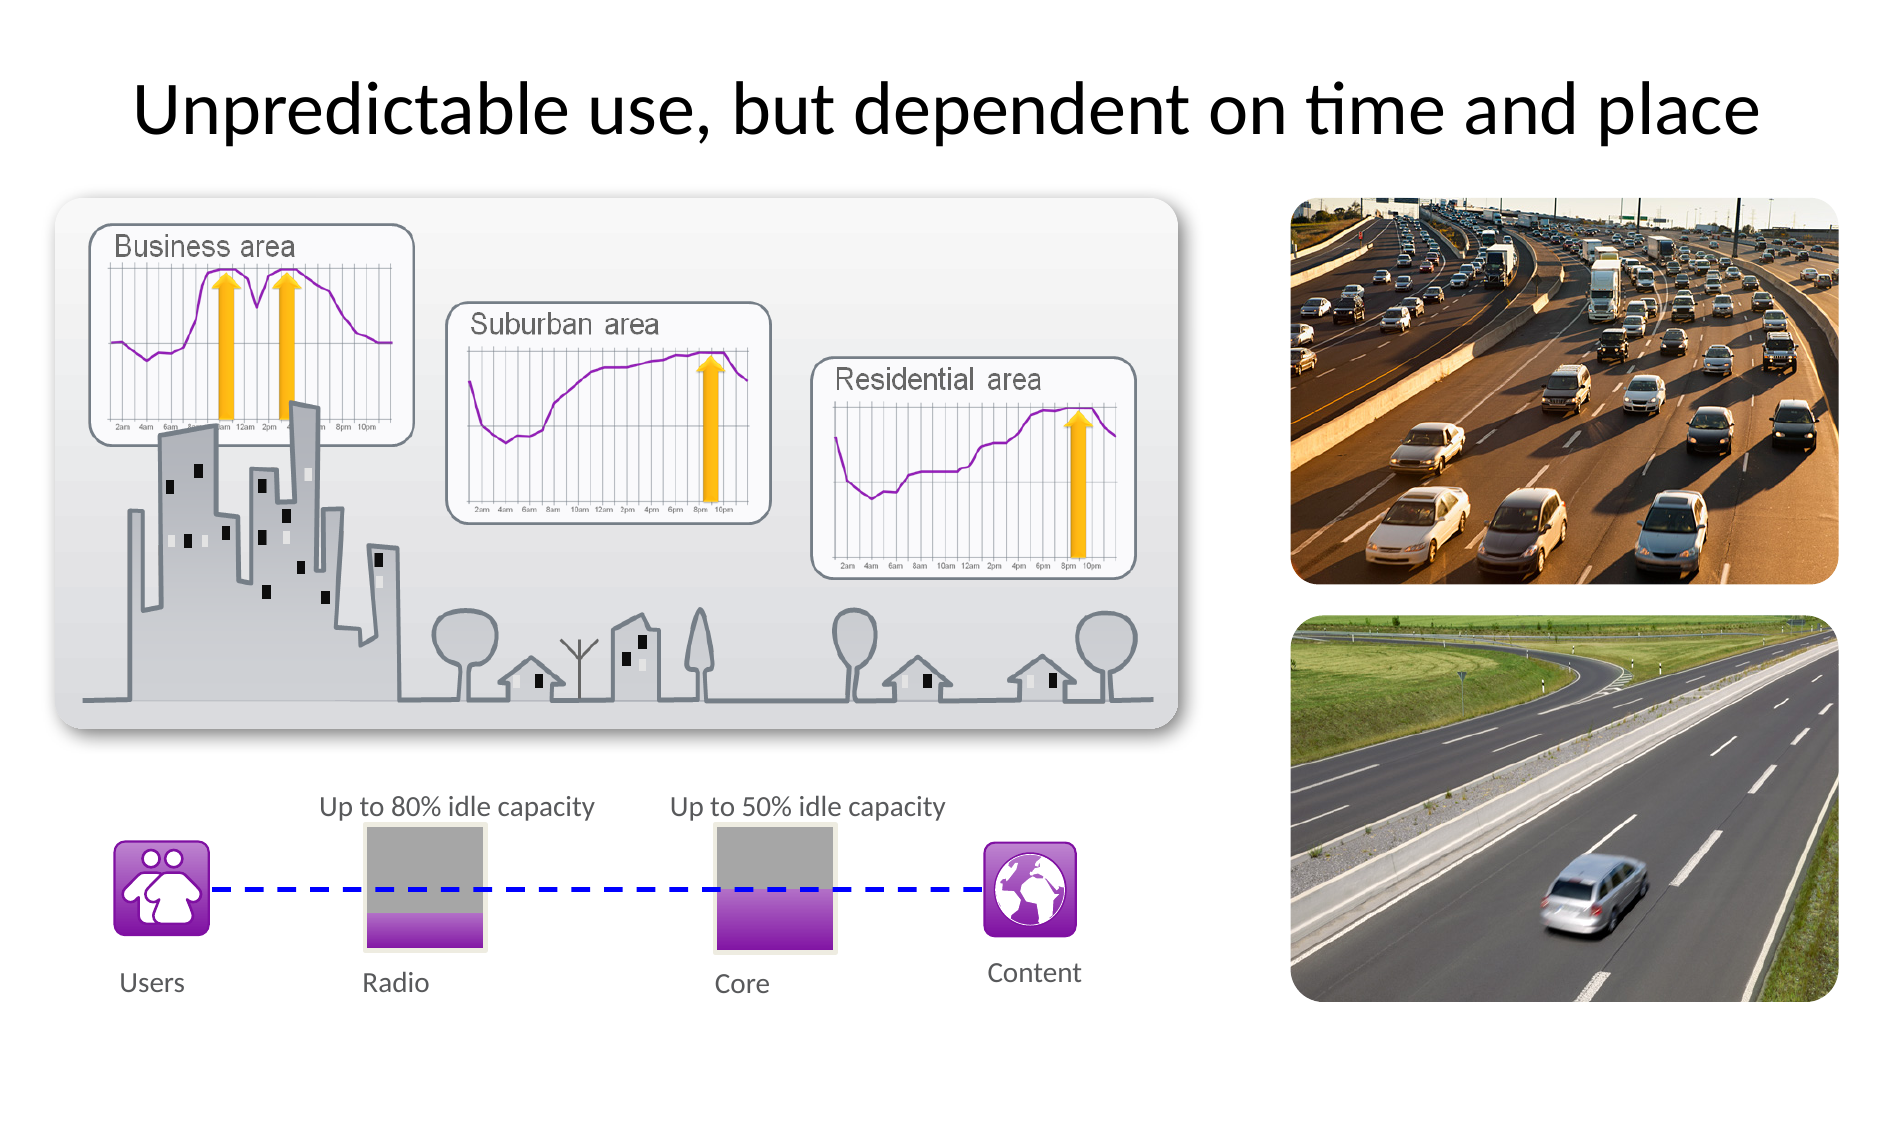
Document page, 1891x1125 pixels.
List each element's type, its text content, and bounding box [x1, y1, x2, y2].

picture [1290, 197, 1839, 585]
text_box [113, 787, 1084, 1000]
title Unpredictable use, but dependent on time and place [97, 10, 1799, 198]
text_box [54, 197, 1179, 729]
picture [1290, 615, 1839, 1003]
